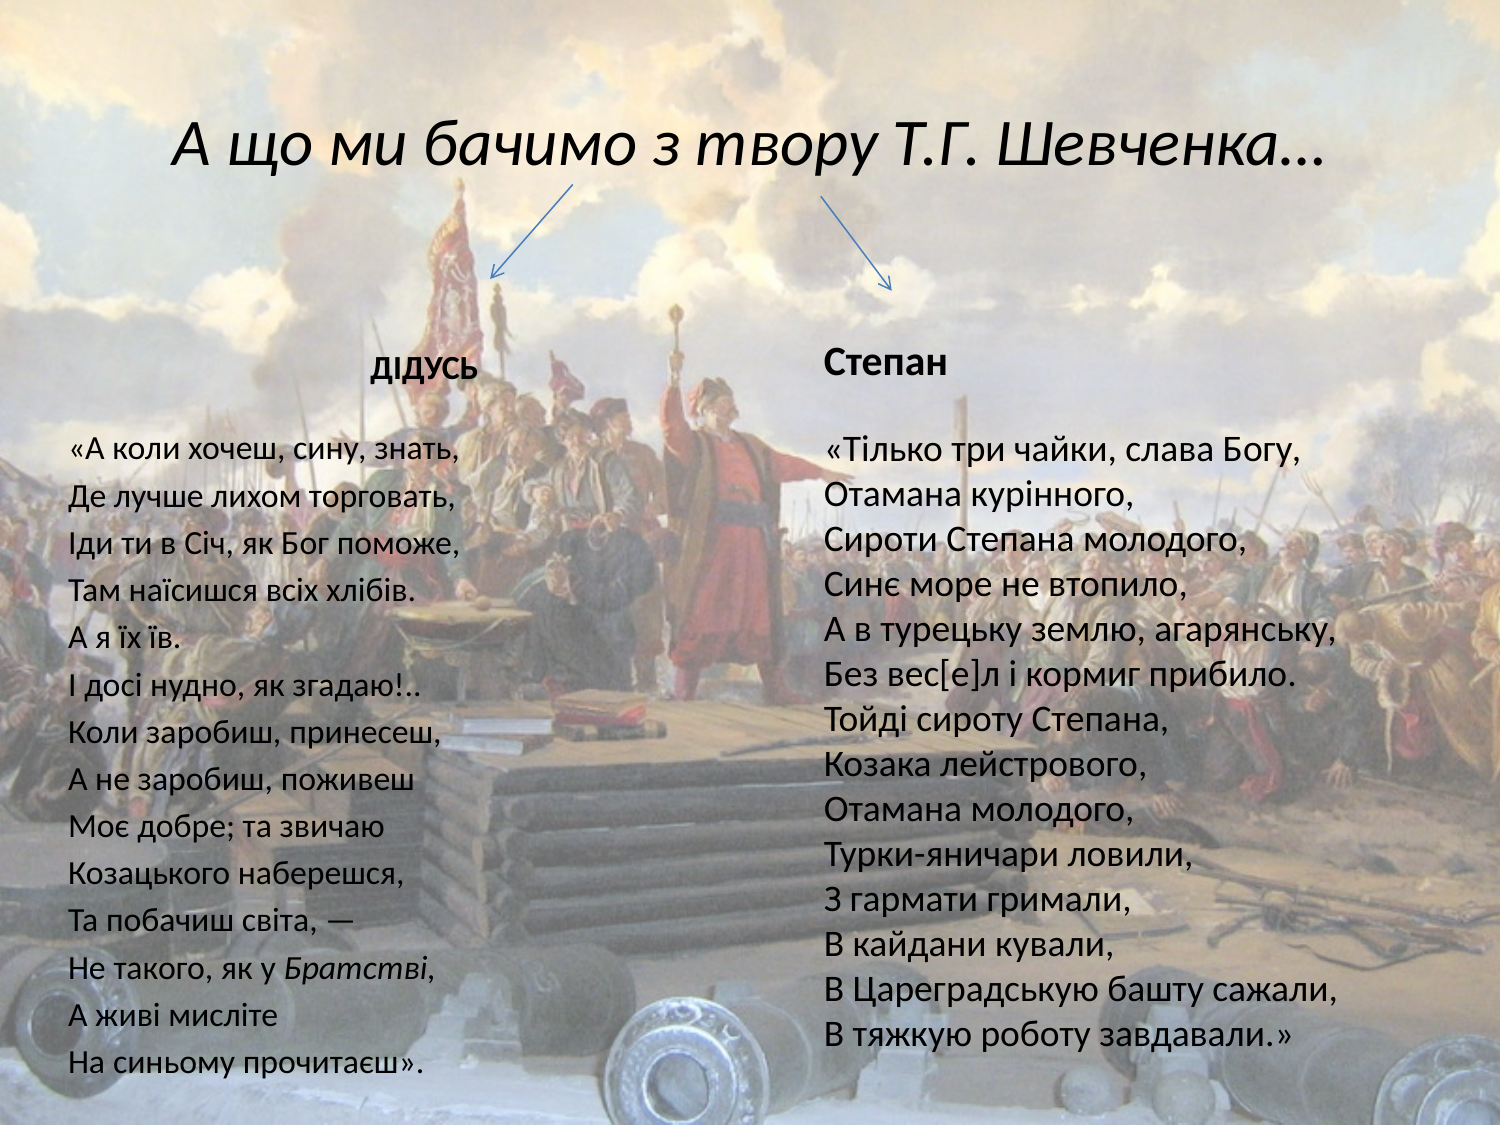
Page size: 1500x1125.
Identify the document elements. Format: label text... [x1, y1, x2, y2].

text_box Степан «Тілько три чайки, слава Богу, Отамана курінного, Сироти Степана молодого, Синє море не втопило, А в турецьку землю, агарянську, Без вес[е]л і кормиг прибило. Тойді сироту Степана, Козака лейстрового, Отамана молодого, Турки-яничари ловили, З гармати гримали, В кайдани кували, В Цареградськую башту сажали, В тяжкую роботу завдавали.» [808, 326, 1500, 1061]
list ДІДУСЬ «А коли хочеш, сину, знать, Де лучше лихом торговать, Іди ти в Січ, як Бог поможе, Там наїсишся всіх хлібів. А я їх їв. І досі нудно, як згадаю!.. Коли заробиш, принесеш, А не заробиш, поживеш Моє добре; та звичаю Козацького наберешся, Та побачиш світа, — Не такого, як у Братстві, А живі мисліте На синьому прочитаєш». [53, 338, 621, 1106]
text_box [489, 184, 573, 280]
title А що ми бачимо з твору Т.Г. Шевченка… [75, 45, 1425, 233]
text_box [820, 195, 892, 291]
